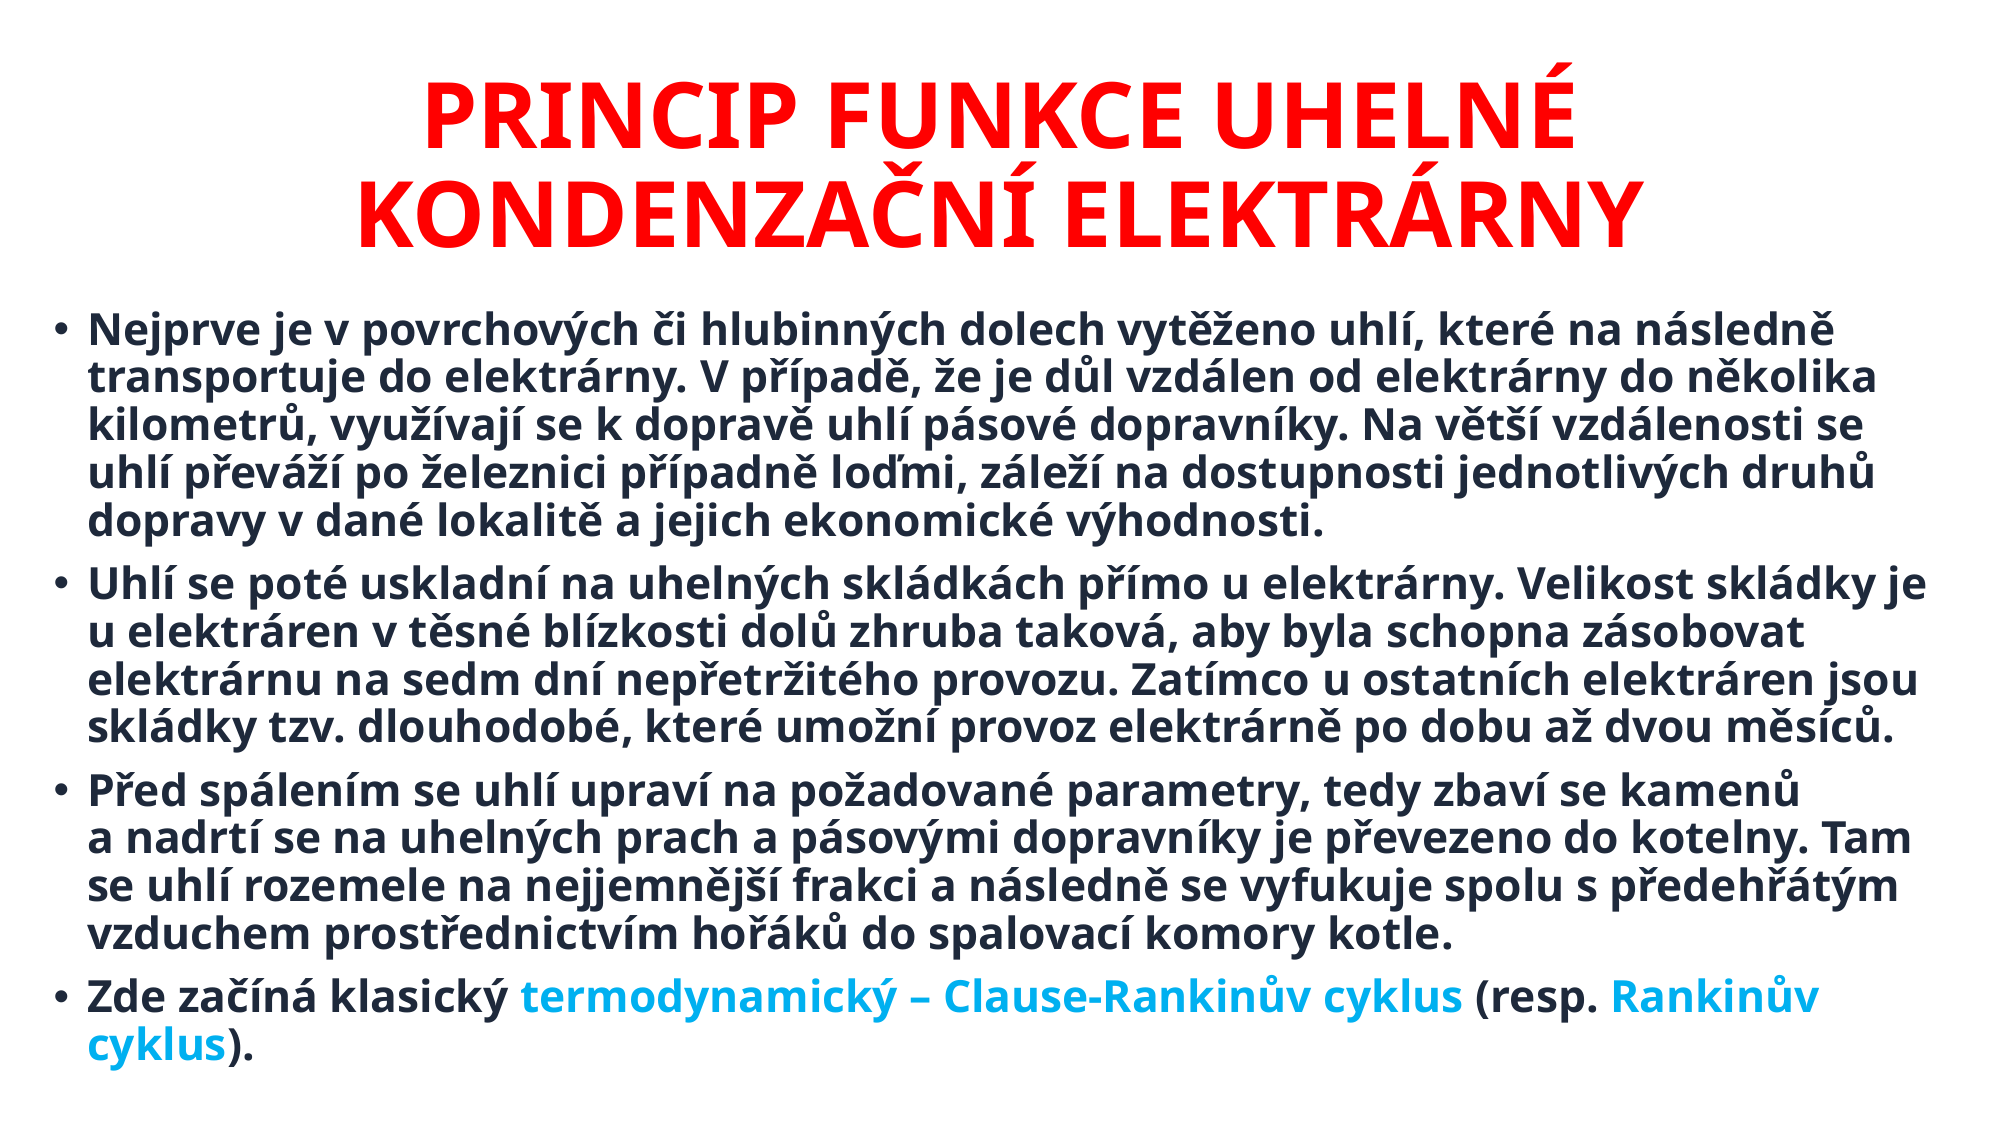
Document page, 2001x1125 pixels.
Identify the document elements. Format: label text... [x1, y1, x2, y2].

title PRINCIP FUNKCE UHELNÉ KONDENZAČNÍ ELEKTRÁRNY [137, 59, 1863, 278]
list Nejprve je v povrchových či hlubinných dolech vytěženo uhlí, které na následně transportuje do elektrárny. V případě, že je důl vzdálen od elektrárny do několika kilometrů, využívají se k dopravě uhlí pásové dopravníky. Na větší vzdálenosti se uhlí převáží po železnici případně loďmi, záleží na dostupnosti jednotlivých druhů dopravy v dané lokalitě a jejich ekonomické výhodnosti. Uhlí se poté uskladní na uhelných skládkách přímo u elektrárny. Velikost skládky je u elektráren v těsné blízkosti dolů zhruba taková, aby byla schopna zásobovat elektrárnu na sedm dní nepřetržitého provozu. Zatímco u ostatních elektráren jsou skládky tzv. dlouhodobé, které umožní provoz elektrárně po dobu až dvou měsíců. Před spálením se uhlí upraví na požadované parametry, tedy zbaví se kamenů a nadrtí se na uhelných prach a pásovými dopravníky je převezeno do kotelny. Tam se uhlí rozemele na nejjemnější frakci a následně se vyfukuje spolu s předehřátým vzduchem prostřednictvím hořáků do spalovací komory kotle. Zde začíná klasický termodynamický – Clause-Rankinův cyklus (resp. Rankinův cyklus). [38, 299, 1952, 1088]
